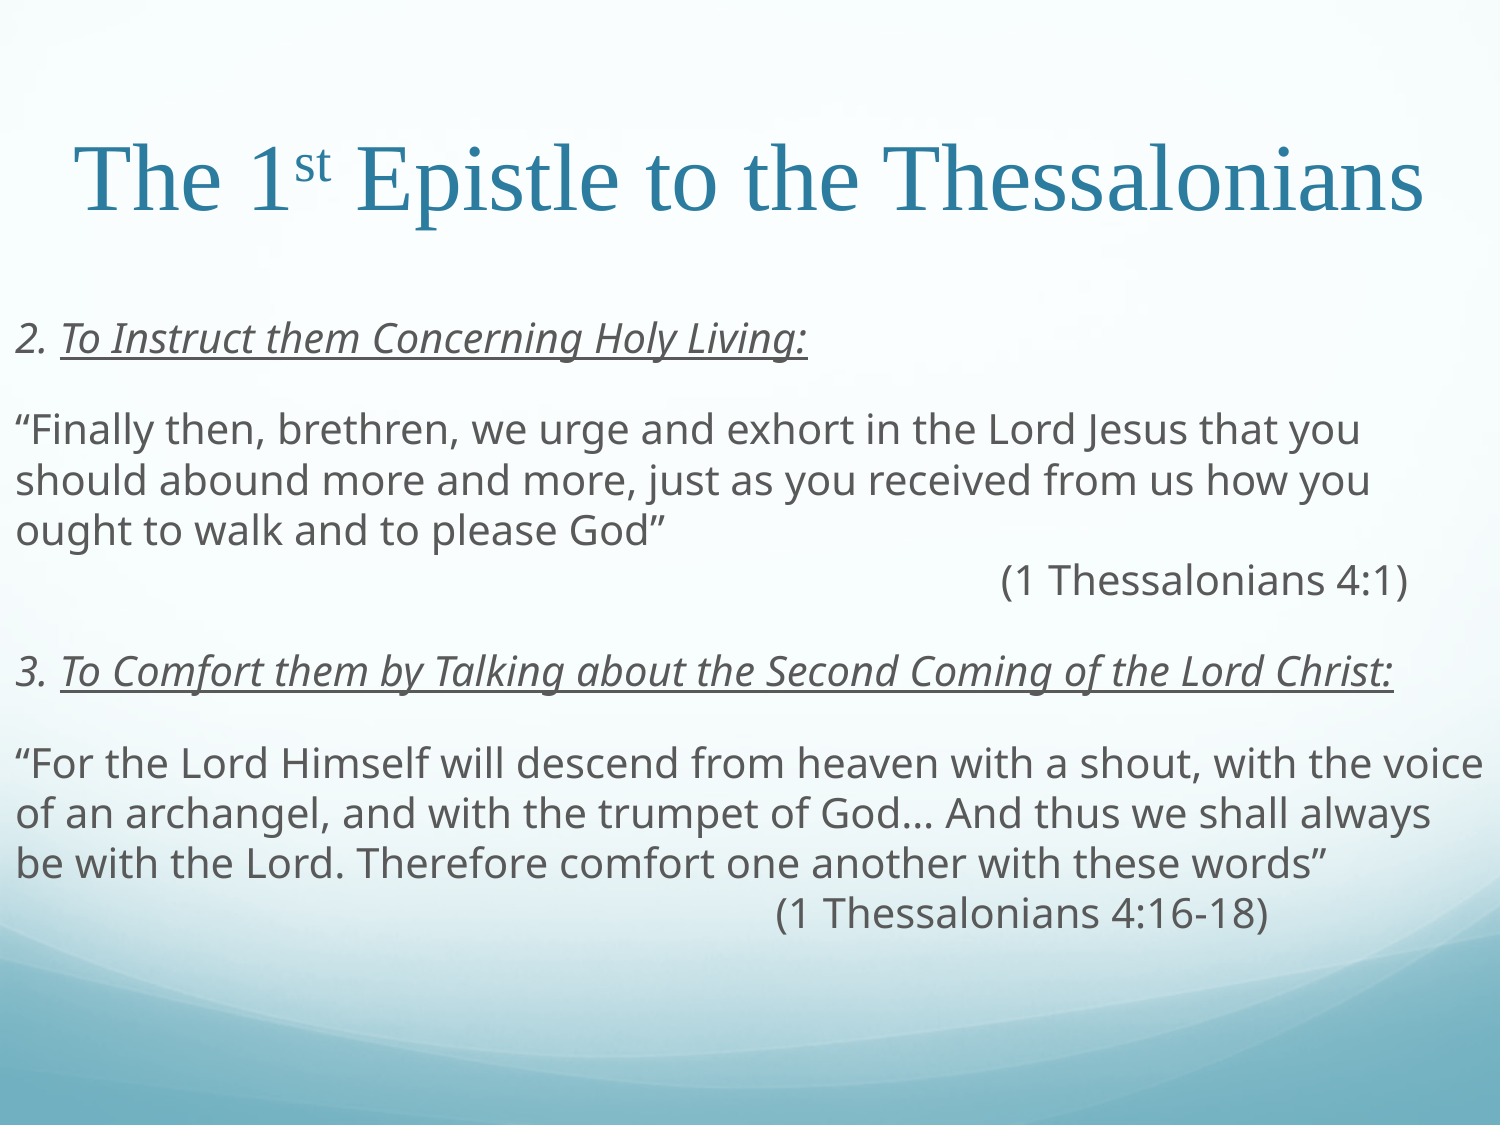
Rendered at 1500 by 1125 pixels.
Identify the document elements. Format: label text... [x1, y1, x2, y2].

title The 1st Epistle to the Thessalonians [54, 17, 1446, 238]
list 2. To Instruct them Concerning Holy Living: “Finally then, brethren, we urge and exhort in the Lord Jesus that you should abound more and more, just as you received from us how you ought to walk and to please God” (1 Thessalonians 4:1) 3. To Comfort them by Talking about the Second Coming of the Lord Christ: “For the Lord Himself will descend from heaven with a shout, with the voice of an archangel, and with the trumpet of God… And thus we shall always be with the Lord. Therefore comfort one another with these words” (1 Thessalonians 4:16-18) [0, 304, 1500, 1125]
